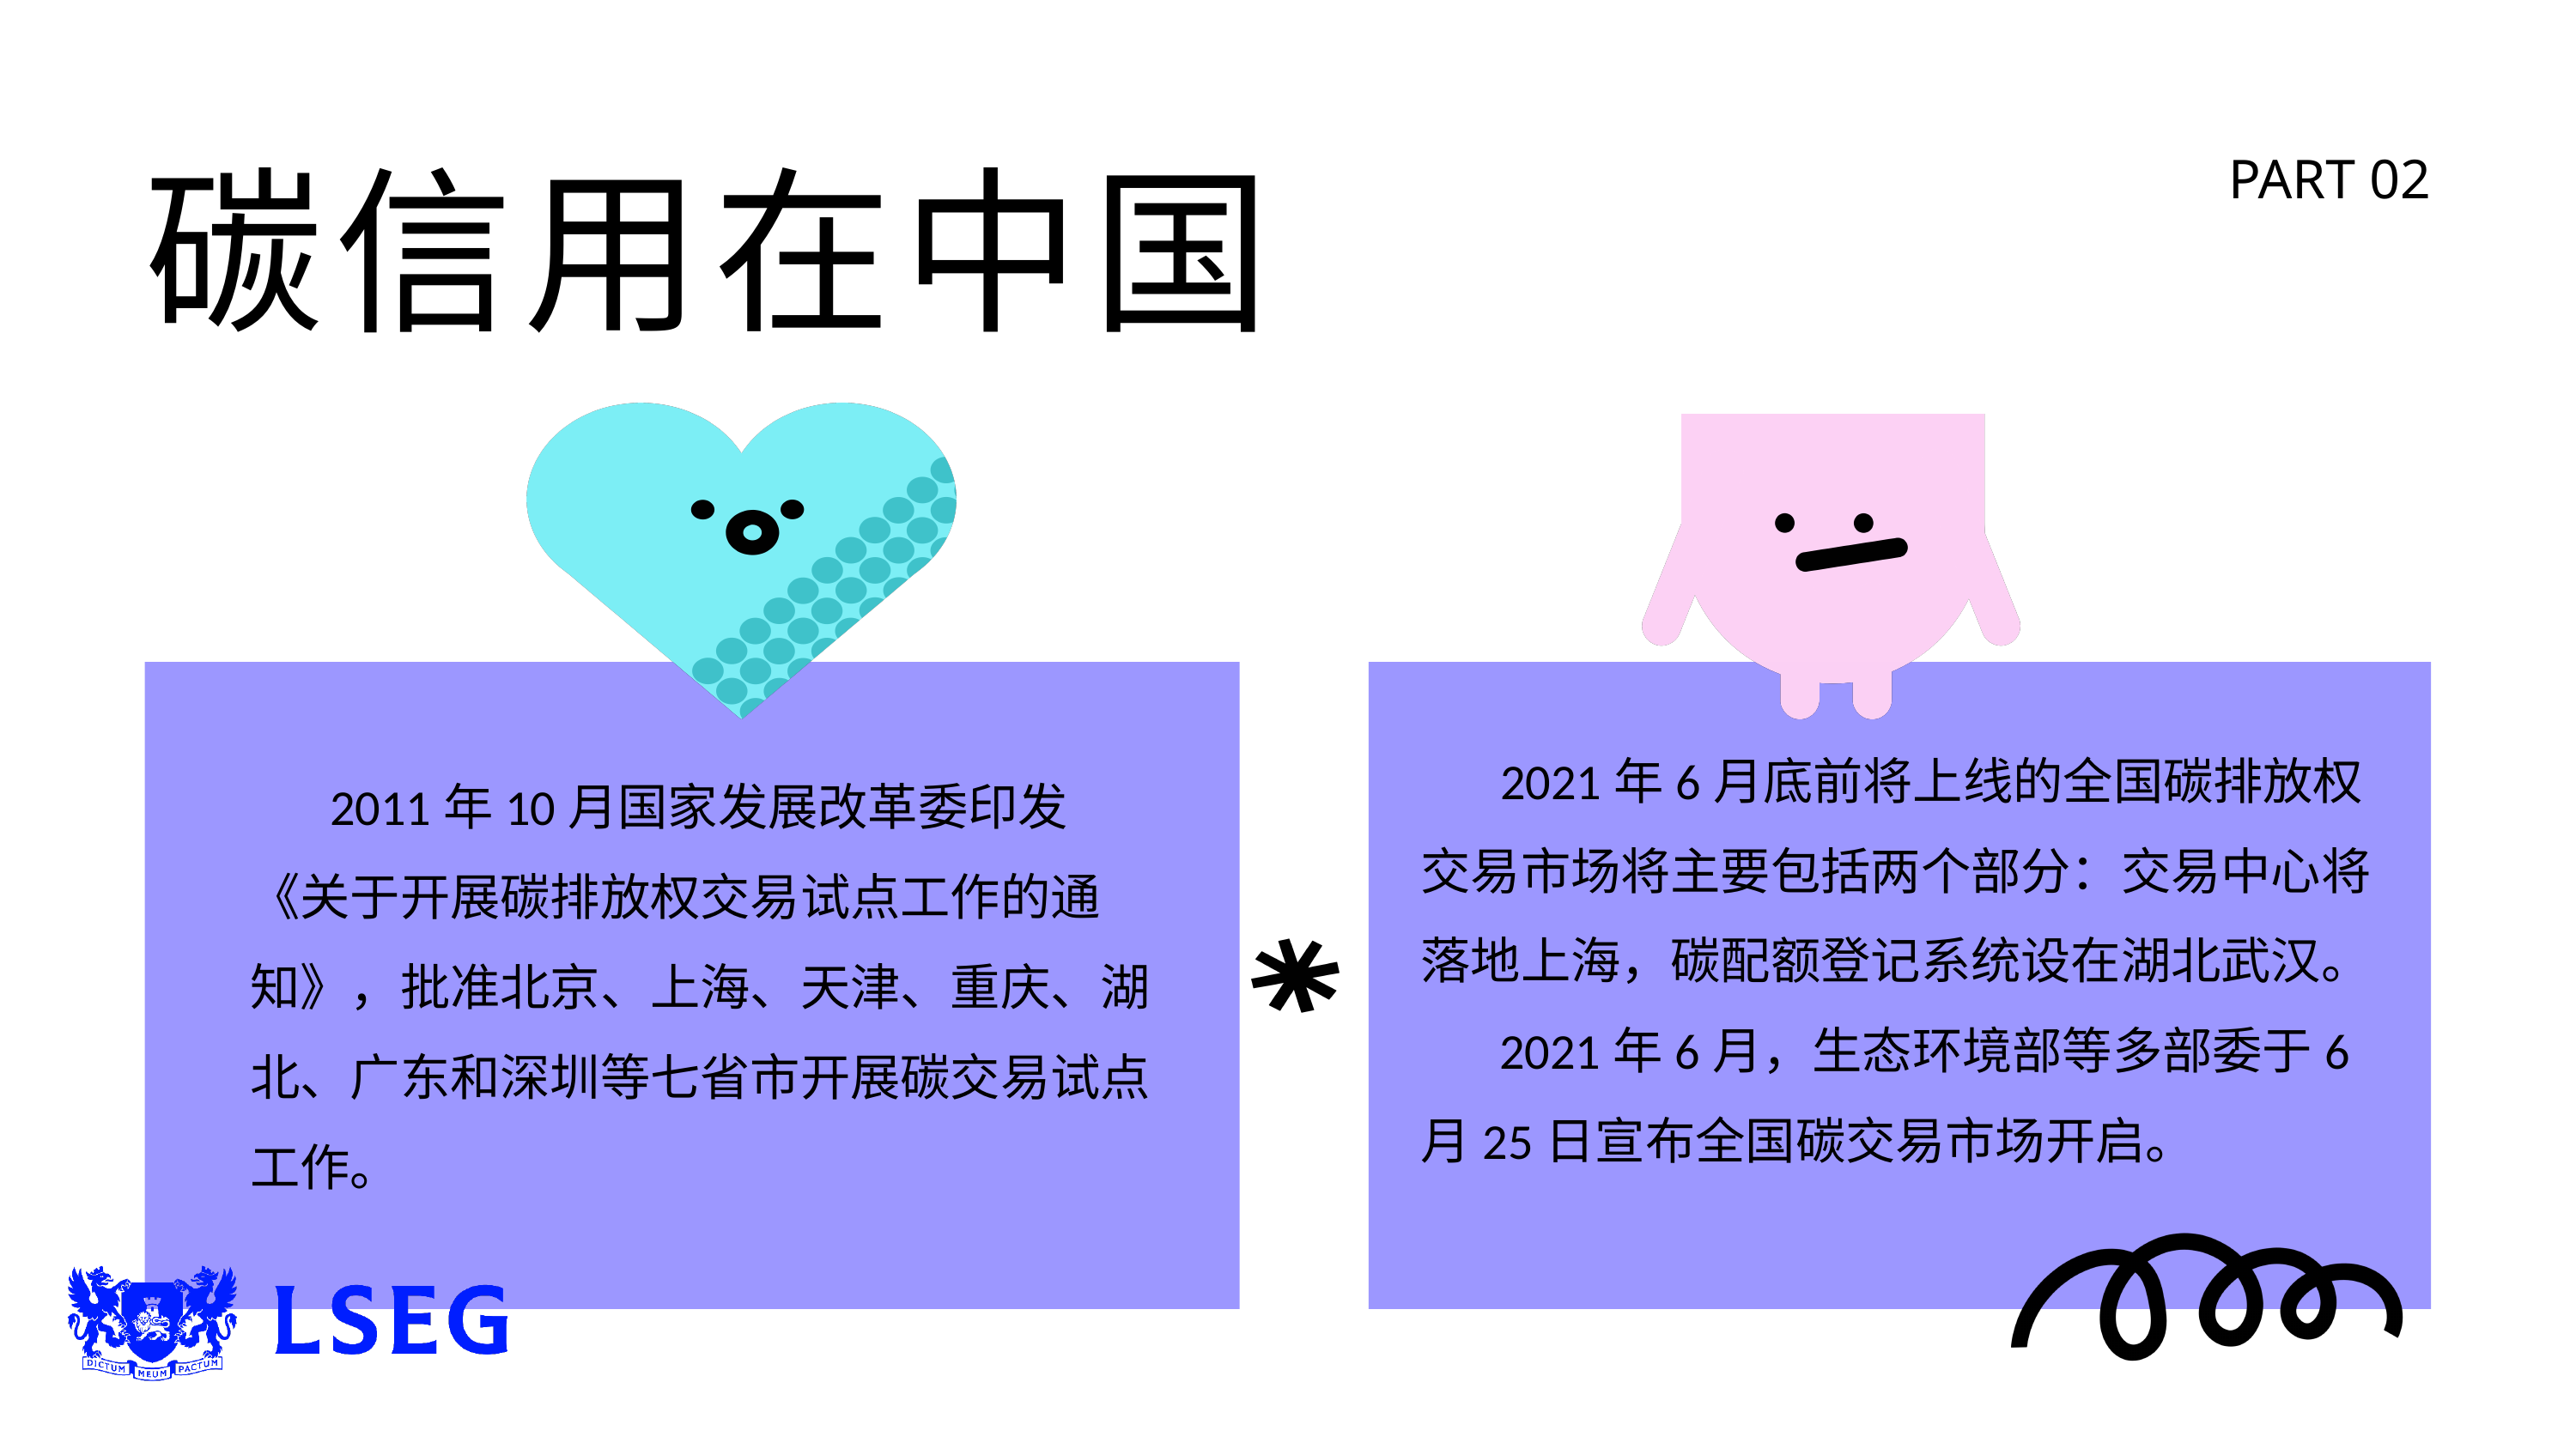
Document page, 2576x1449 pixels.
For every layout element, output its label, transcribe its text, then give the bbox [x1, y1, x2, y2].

text_box PART 02 [2119, 139, 2432, 209]
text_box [1368, 661, 2432, 1310]
text_box 碳信用在中国 [144, 156, 2032, 355]
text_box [144, 661, 1240, 1310]
picture [0, 1198, 574, 1448]
picture [1251, 938, 1340, 1014]
picture [1638, 414, 2024, 719]
picture [526, 403, 957, 719]
picture [2009, 1229, 2408, 1364]
